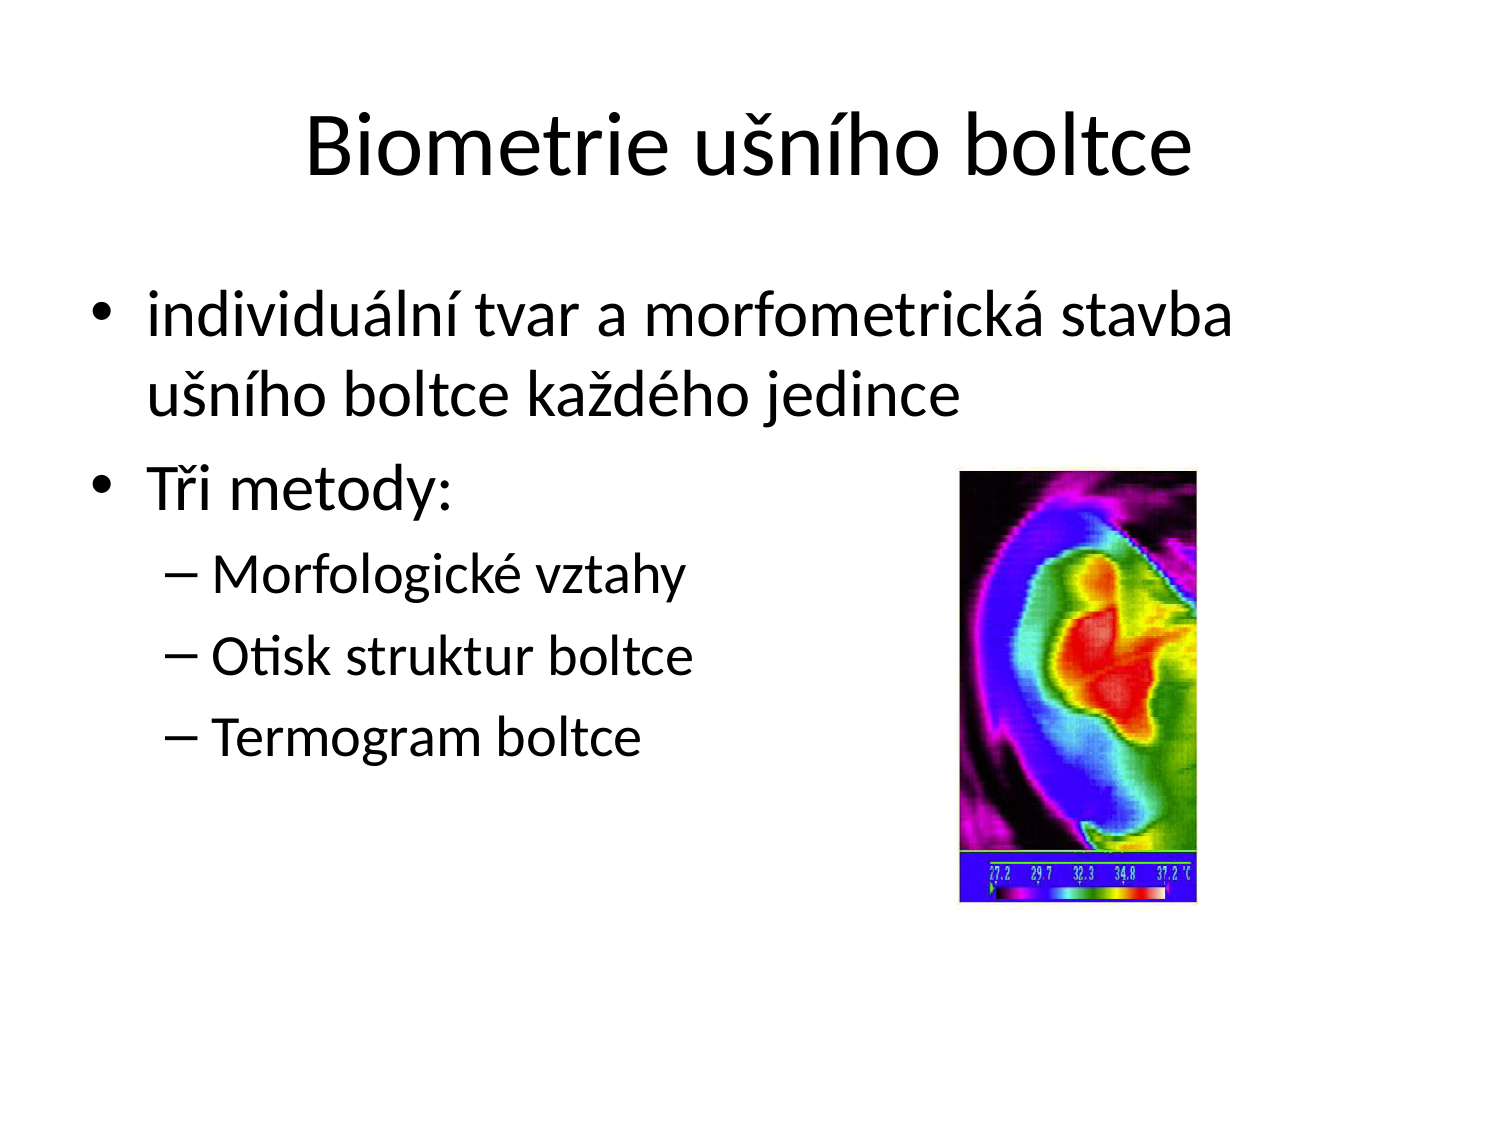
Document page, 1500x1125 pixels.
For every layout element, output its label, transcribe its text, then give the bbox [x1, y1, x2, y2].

list individuální tvar a morfometrická stavba ušního boltce každého jedince Tři metody: Morfologické vztahy Otisk struktur boltce Termogram boltce [75, 262, 1425, 1005]
title Biometrie ušního boltce [75, 45, 1425, 233]
picture [938, 455, 1212, 921]
